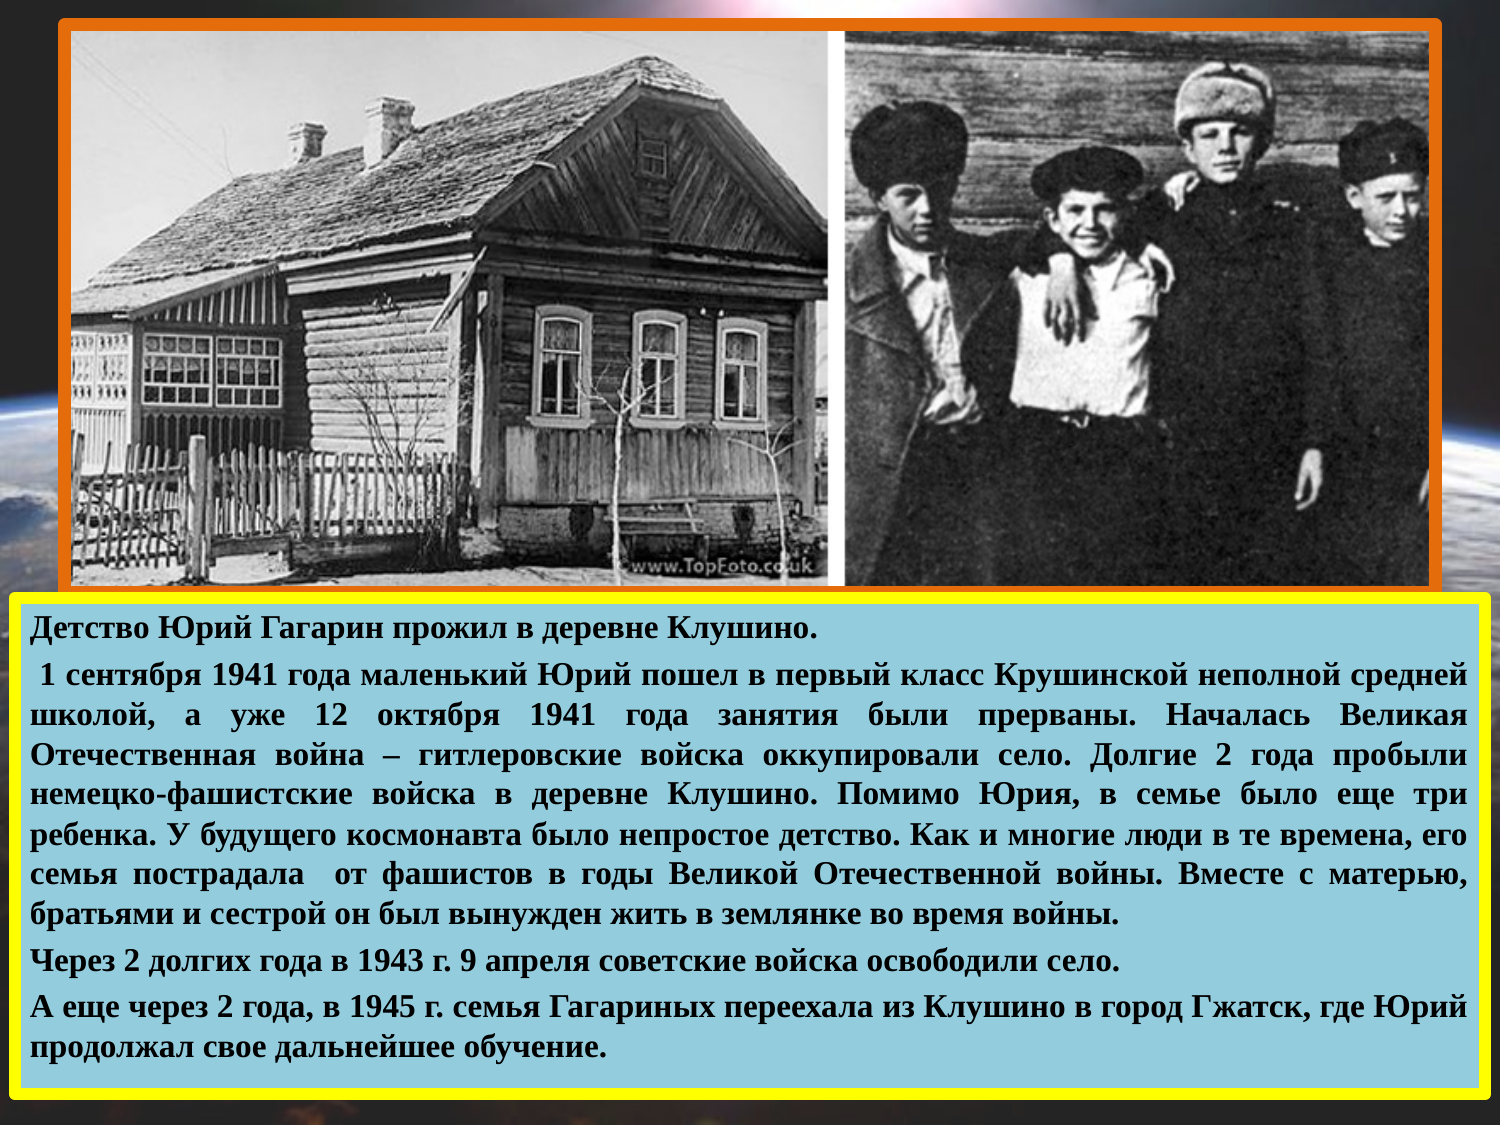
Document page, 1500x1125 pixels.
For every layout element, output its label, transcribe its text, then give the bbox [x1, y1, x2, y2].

text_box Детство Юрий Гагарин прожил в деревне Клушино. 1 сентября 1941 года маленький Юрий пошел в первый класс Крушинской неполной средней школой, а уже 12 октября 1941 года занятия были прерваны. Началась Великая Отечественная война – гитлеровские войска оккупировали село. Долгие 2 года пробыли немецко-фашистские войска в деревне Клушино. Помимо Юрия, в семье было еще три ребенка. У будущего космонавта было непростое детство. Как и многие люди в те времена, его семья пострадала от фашистов в годы Великой Отечественной войны. Вместе с матерью, братьями и сестрой он был вынужден жить в землянке во время войны. Через 2 долгих года в 1943 г. 9 апреля советские войска освободили село. А еще через 2 года, в 1945 г. семья Гагариных переехала из Клушино в город Гжатск, где Юрий продолжал свое дальнейшее обучение. [14, 597, 1485, 1094]
picture [70, 30, 1430, 587]
